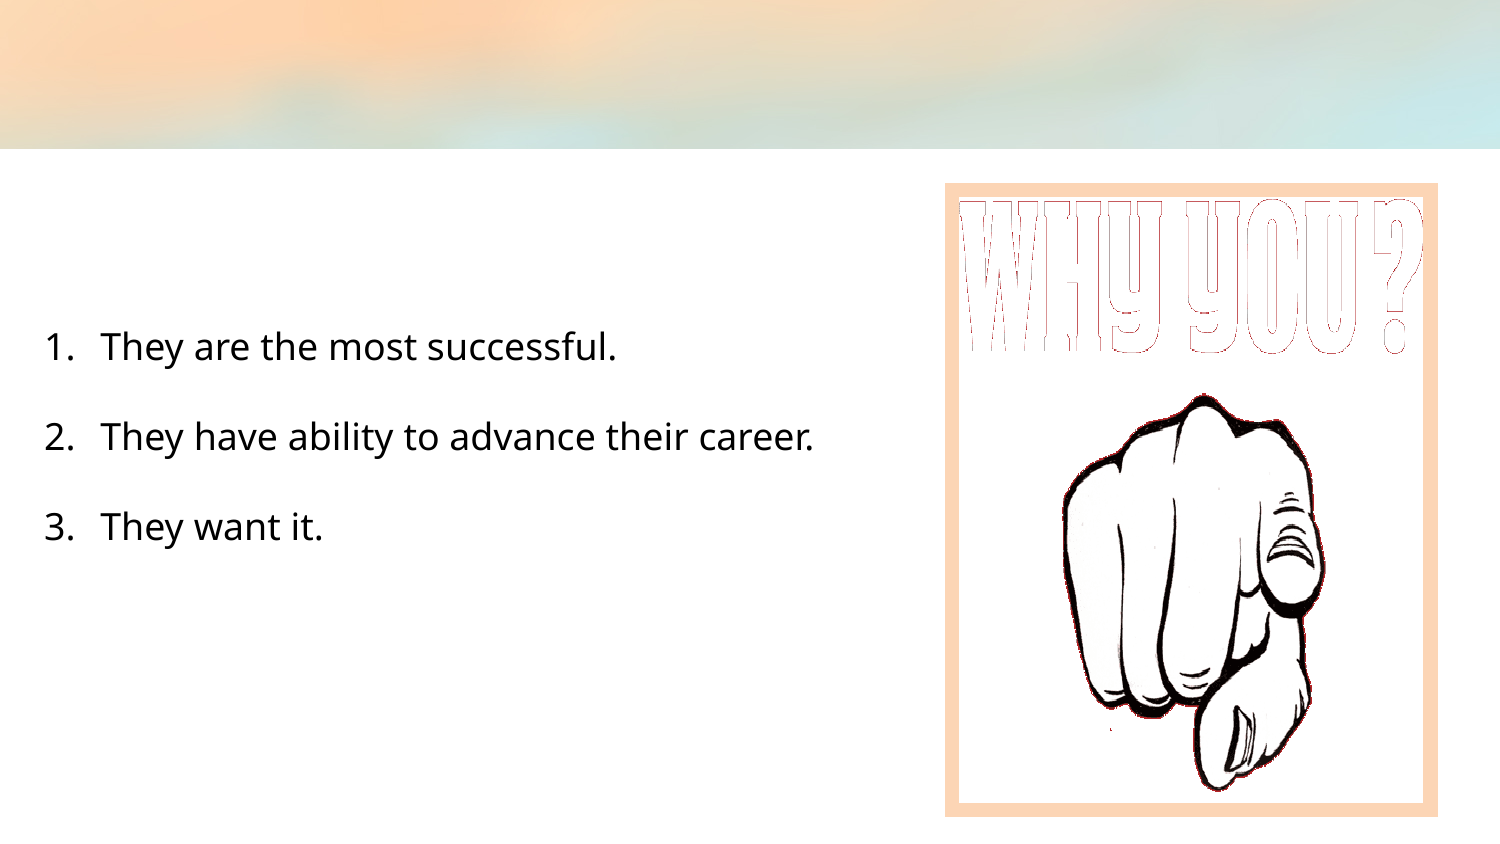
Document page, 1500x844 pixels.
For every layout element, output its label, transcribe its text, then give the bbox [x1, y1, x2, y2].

picture [0, 0, 1500, 844]
text_box They are the most successful. They have ability to advance their career. They want it. [29, 270, 857, 556]
